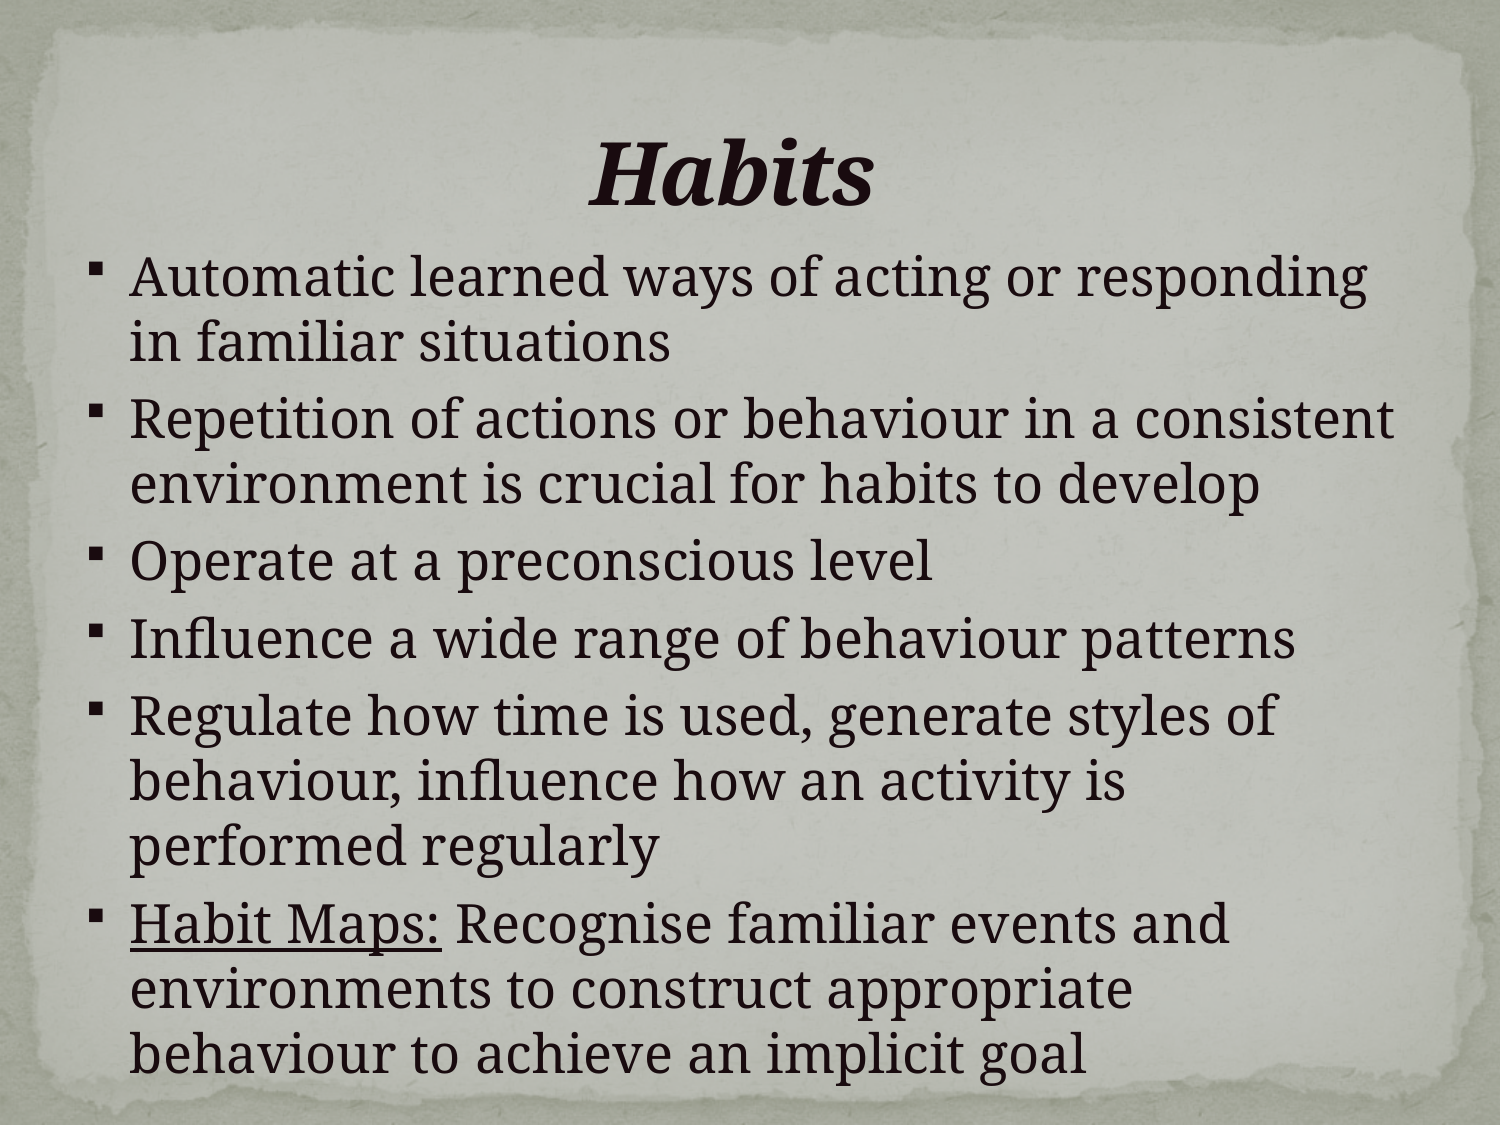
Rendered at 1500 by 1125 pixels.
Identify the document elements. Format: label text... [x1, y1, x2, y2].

list Automatic learned ways of acting or responding in familiar situations Repetition of actions or behaviour in a consistent environment is crucial for habits to develop Operate at a preconscious level Influence a wide range of behaviour patterns Regulate how time is used, generate styles of behaviour, influence how an activity is performed regularly Habit Maps: Recognise familiar events and environments to construct appropriate behaviour to achieve an implicit goal [70, 234, 1421, 1125]
title Habits [58, 35, 1409, 231]
